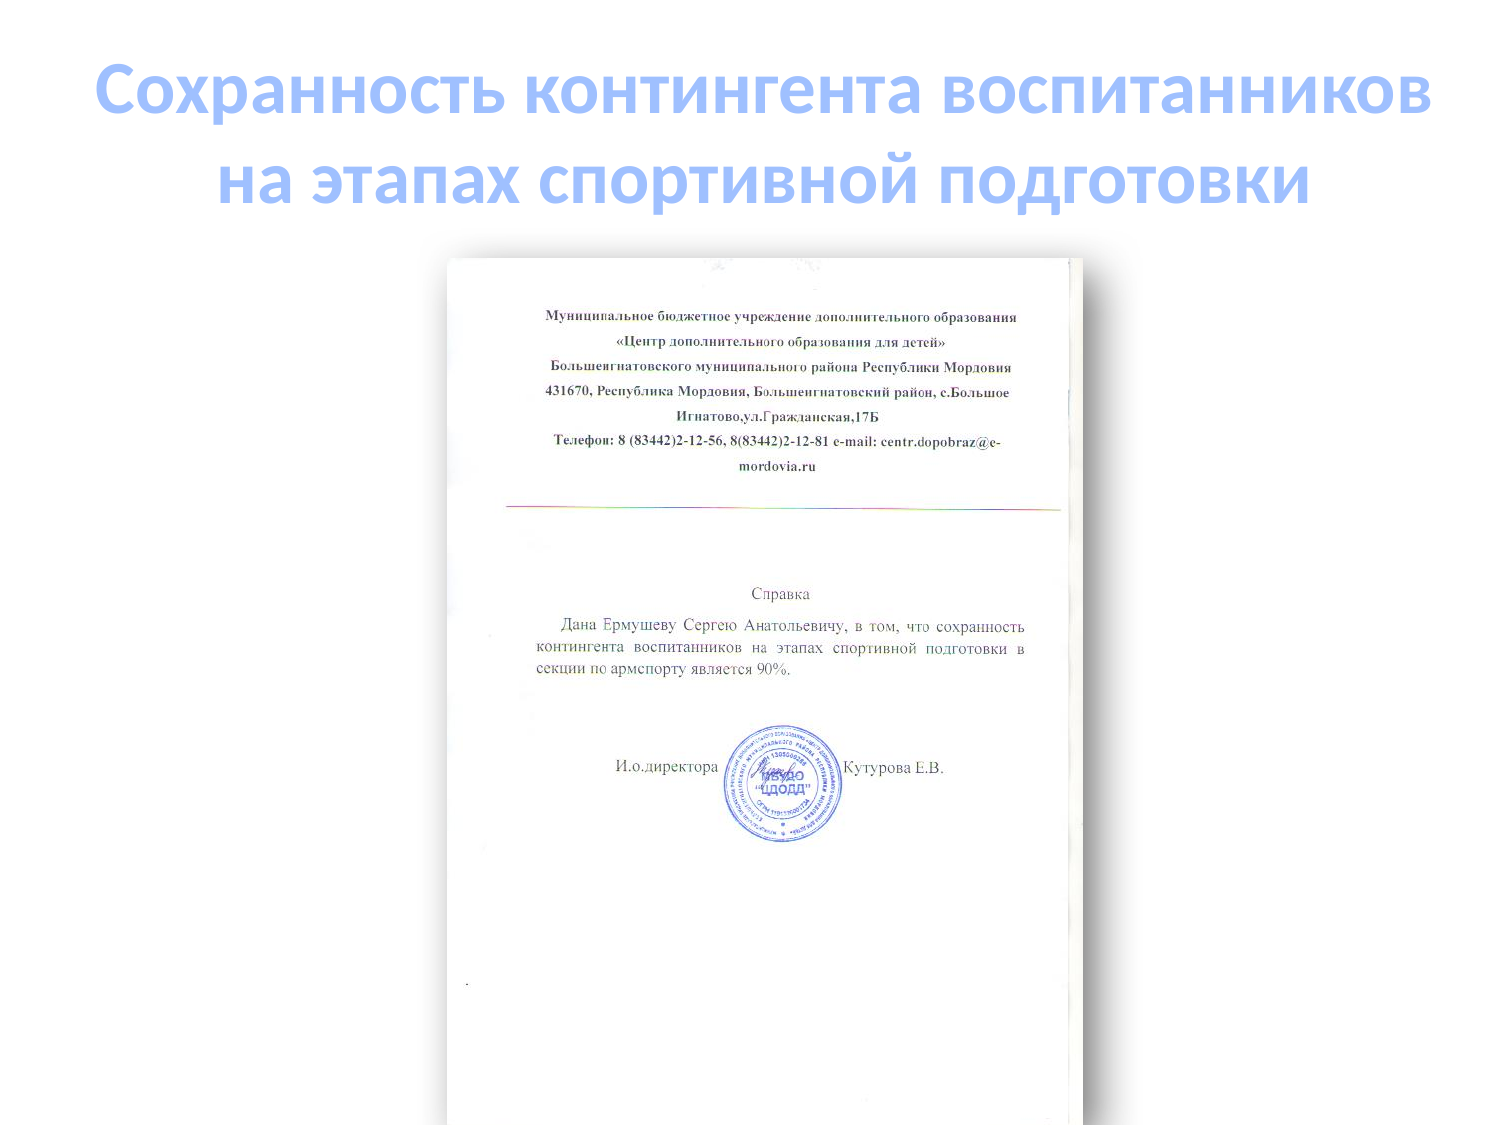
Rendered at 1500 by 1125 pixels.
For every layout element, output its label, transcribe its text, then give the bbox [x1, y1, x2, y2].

text_box Сохранность контингента воспитанников на этапах спортивной подготовки [80, 30, 1450, 226]
picture [447, 258, 1083, 1125]
